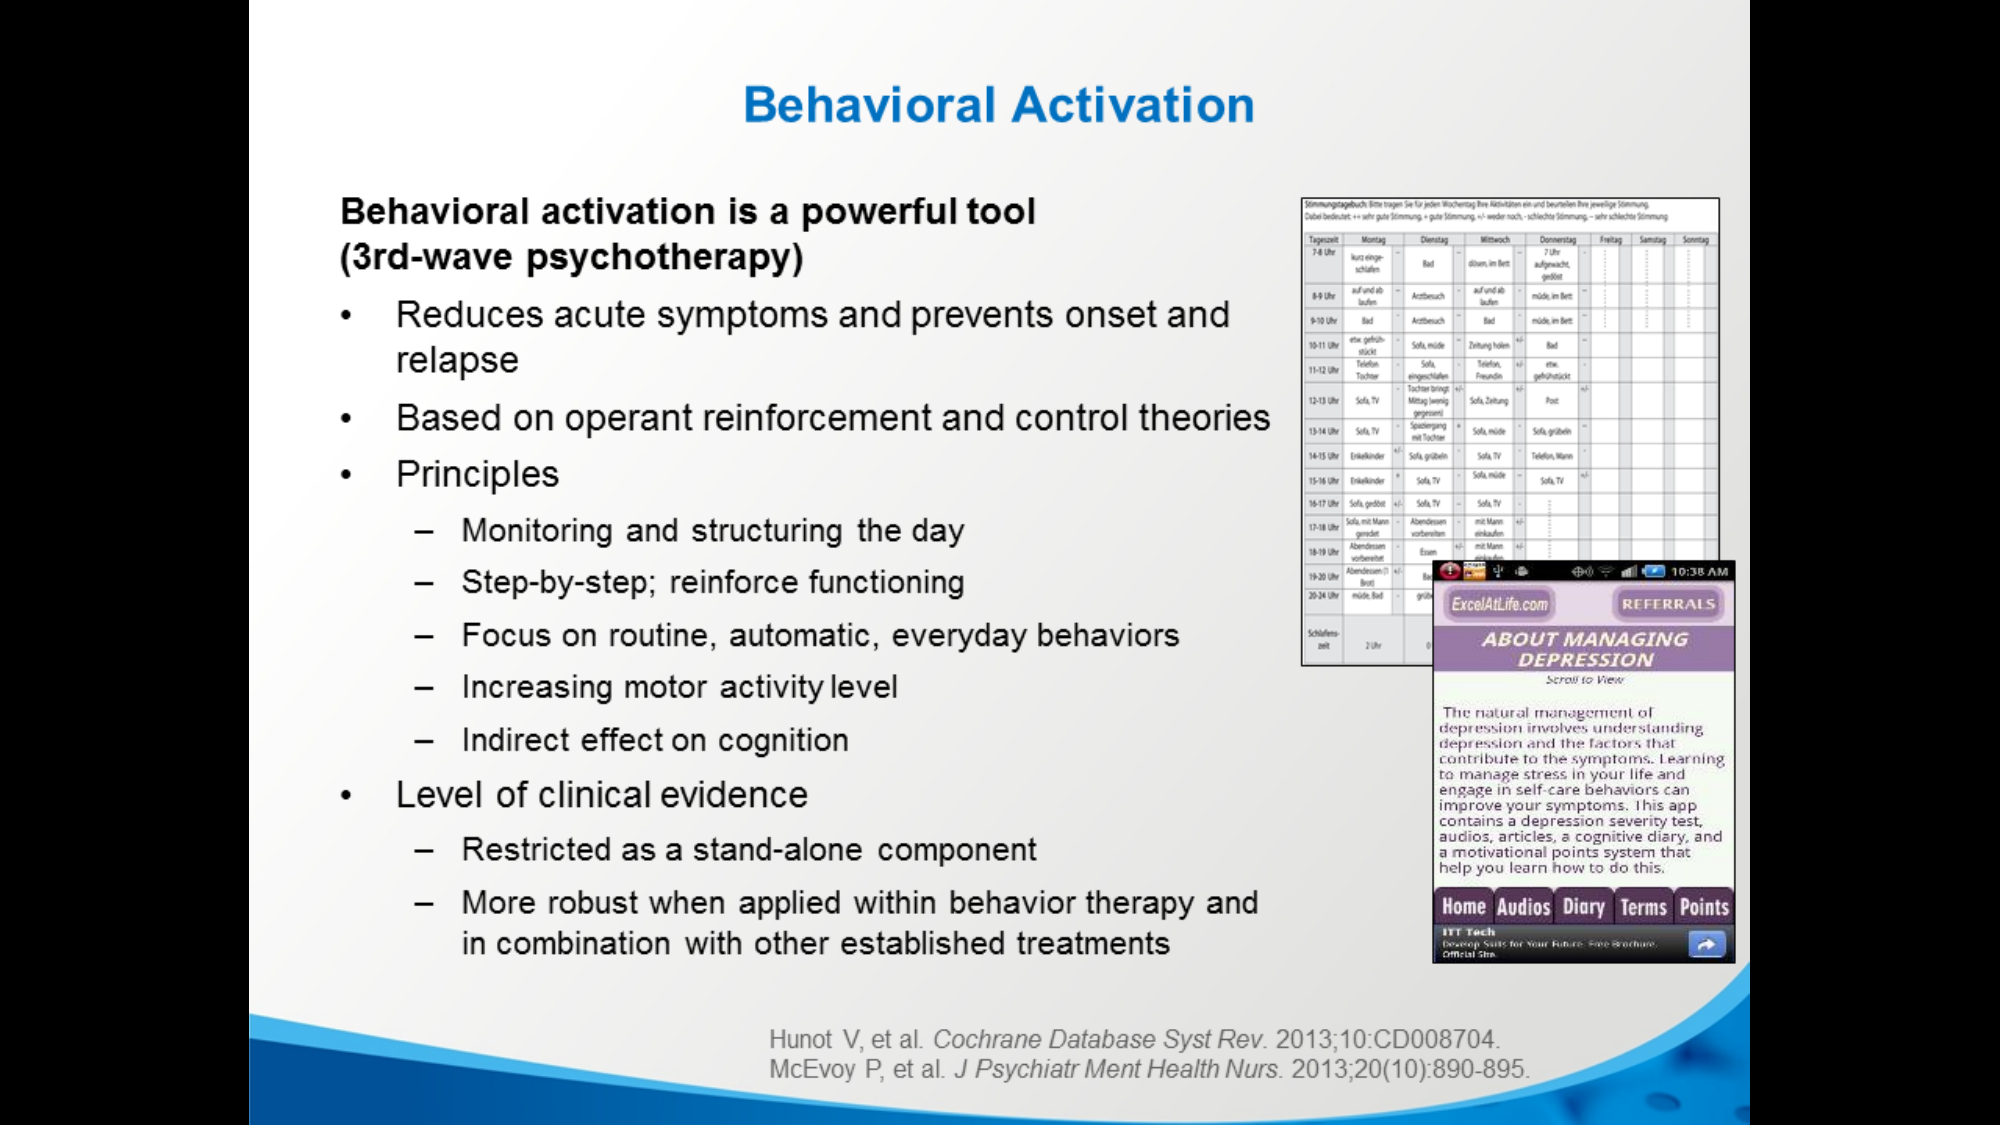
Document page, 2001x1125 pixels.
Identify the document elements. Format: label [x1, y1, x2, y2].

picture [249, 0, 1750, 1125]
